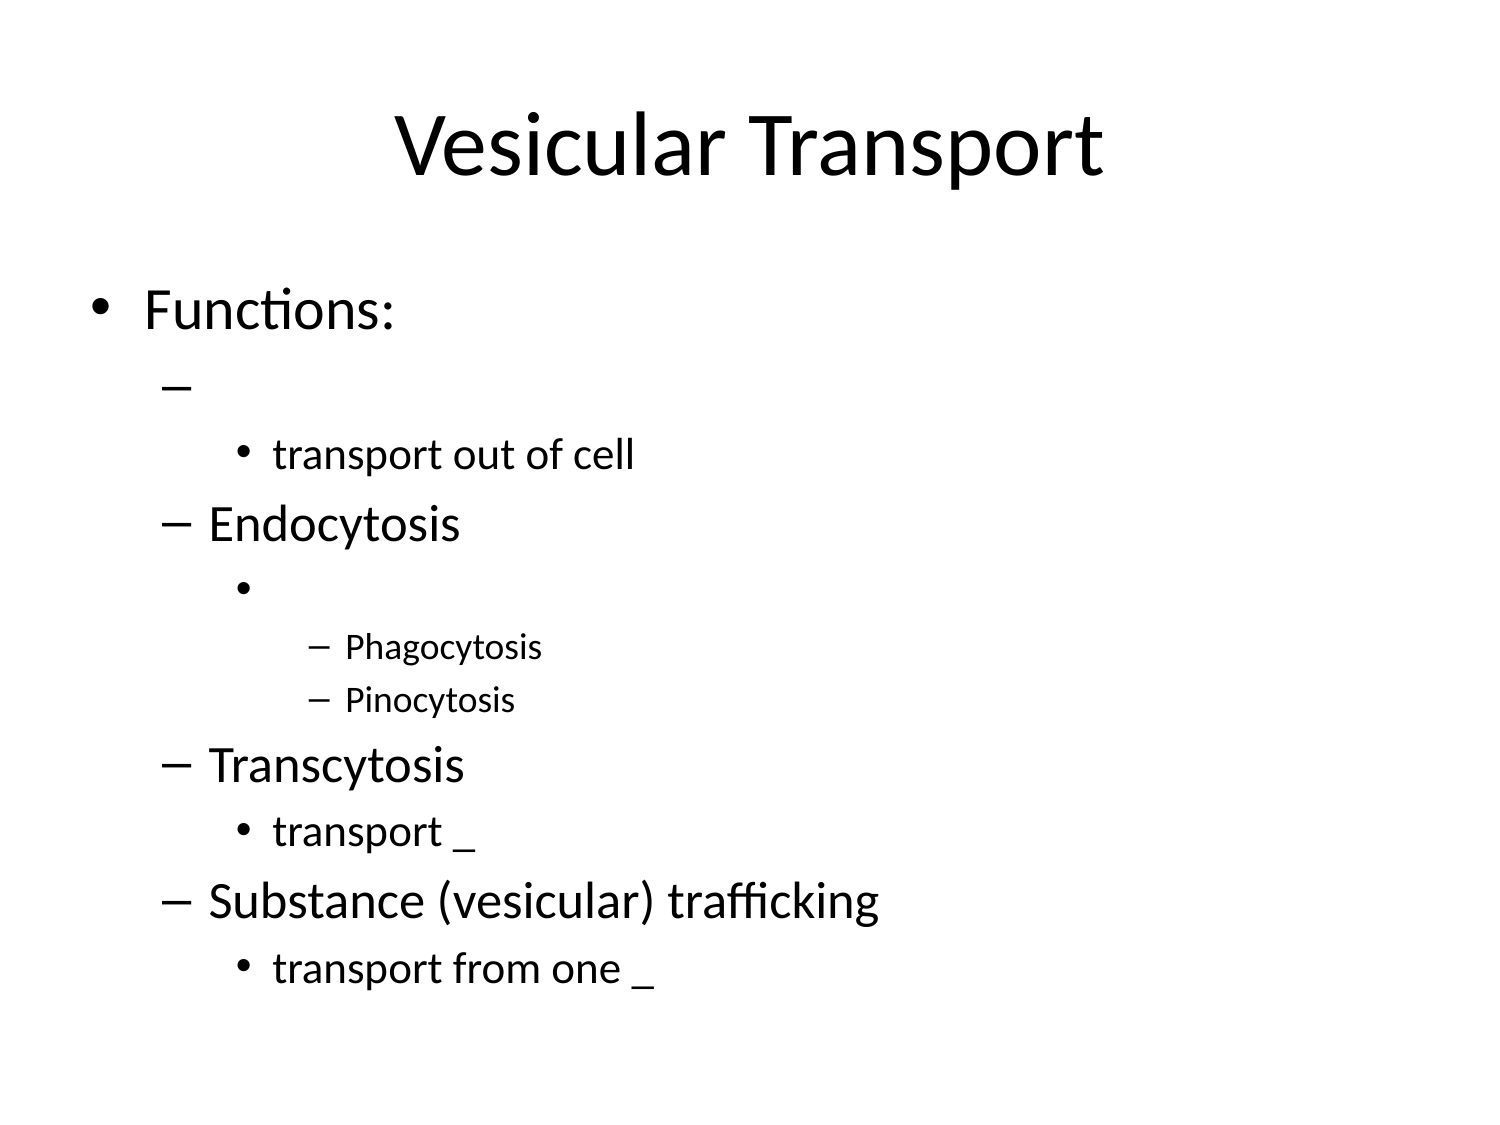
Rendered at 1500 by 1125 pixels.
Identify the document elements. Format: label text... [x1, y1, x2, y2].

list Functions: transport out of cell Endocytosis Phagocytosis Pinocytosis Transcytosis transport _ Substance (vesicular) trafficking transport from one _ [74, 262, 1426, 1006]
title Vesicular Transport [74, 44, 1426, 233]
